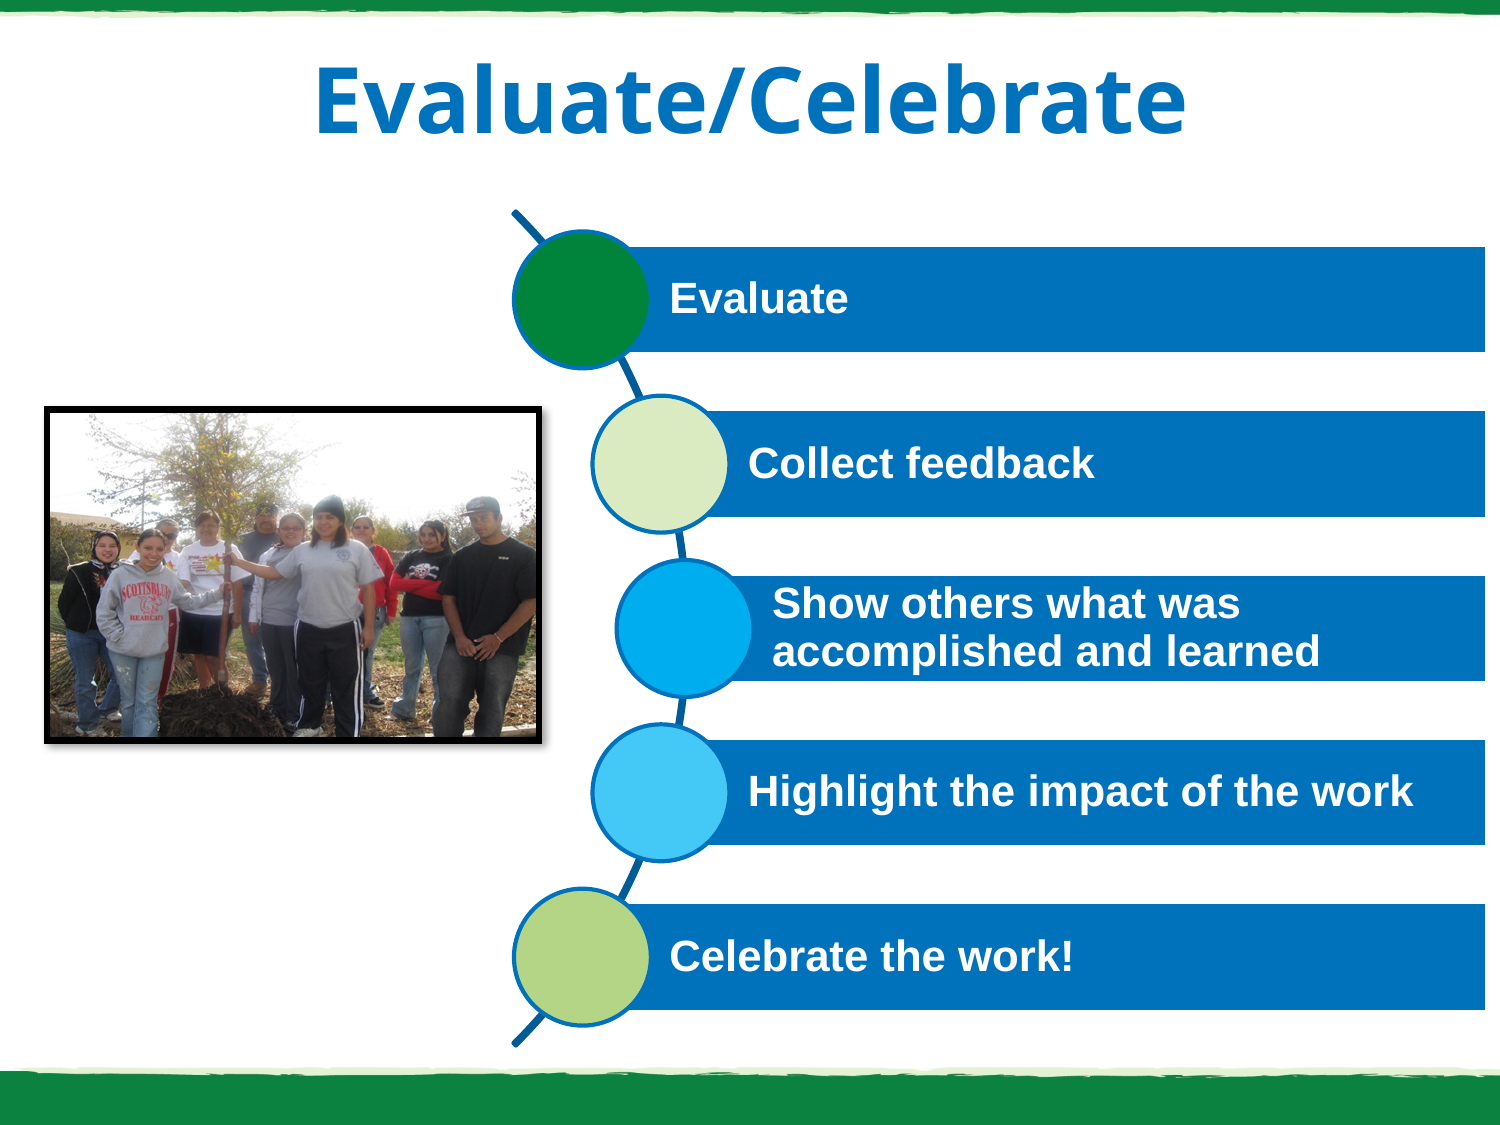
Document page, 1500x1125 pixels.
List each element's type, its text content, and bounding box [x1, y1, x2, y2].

title Evaluate/Celebrate [75, 2, 1426, 191]
picture [49, 412, 499, 738]
picture [0, 0, 1500, 1125]
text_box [499, 189, 1500, 1067]
